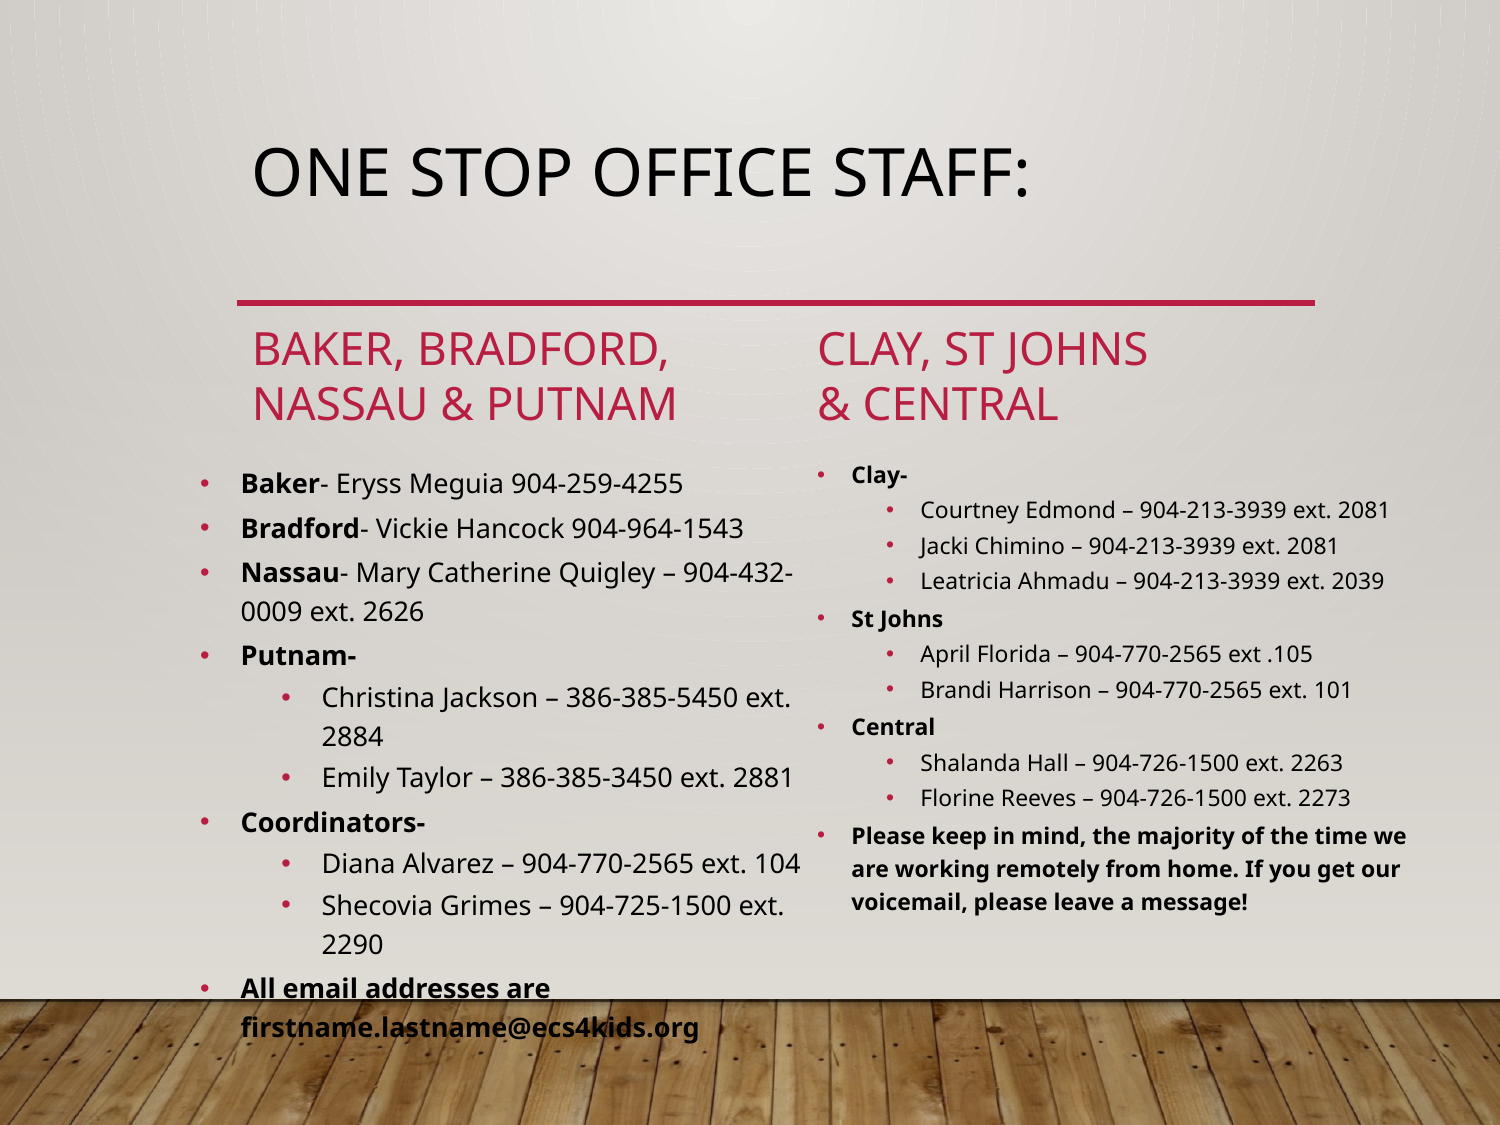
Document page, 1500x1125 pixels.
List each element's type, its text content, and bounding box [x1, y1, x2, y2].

list Baker- Eryss Meguia 904-259-4255 Bradford- Vickie Hancock 904-964-1543 Nassau- Mary Catherine Quigley – 904-432-0009 ext. 2626 Putnam- Christina Jackson – 386-385-5450 ext. 2884 Emily Taylor – 386-385-3450 ext. 2881 Coordinators- Diana Alvarez – 904-770-2565 ext. 104 Shecovia Grimes – 904-725-1500 ext. 2290 All email addresses are firstname.lastname@ecs4kids.org [185, 436, 836, 1081]
list Clay- Courtney Edmond – 904-213-3939 ext. 2081 Jacki Chimino – 904-213-3939 ext. 2081 Leatricia Ahmadu – 904-213-3939 ext. 2039 St Johns April Florida – 904-770-2565 ext .105 Brandi Harrison – 904-770-2565 ext. 101 Central Shalanda Hall – 904-726-1500 ext. 2263 Florine Reeves – 904-726-1500 ext. 2273 Please keep in mind, the majority of the time we are working remotely from home. If you get our voicemail, please leave a message! [802, 415, 1453, 962]
title One Stop Office Staff: [236, 131, 1315, 306]
picture [0, 999, 1500, 1125]
list Baker, Bradford, Nassau & Putnam [236, 305, 750, 436]
list Clay, St Johns & Central [802, 305, 1315, 415]
